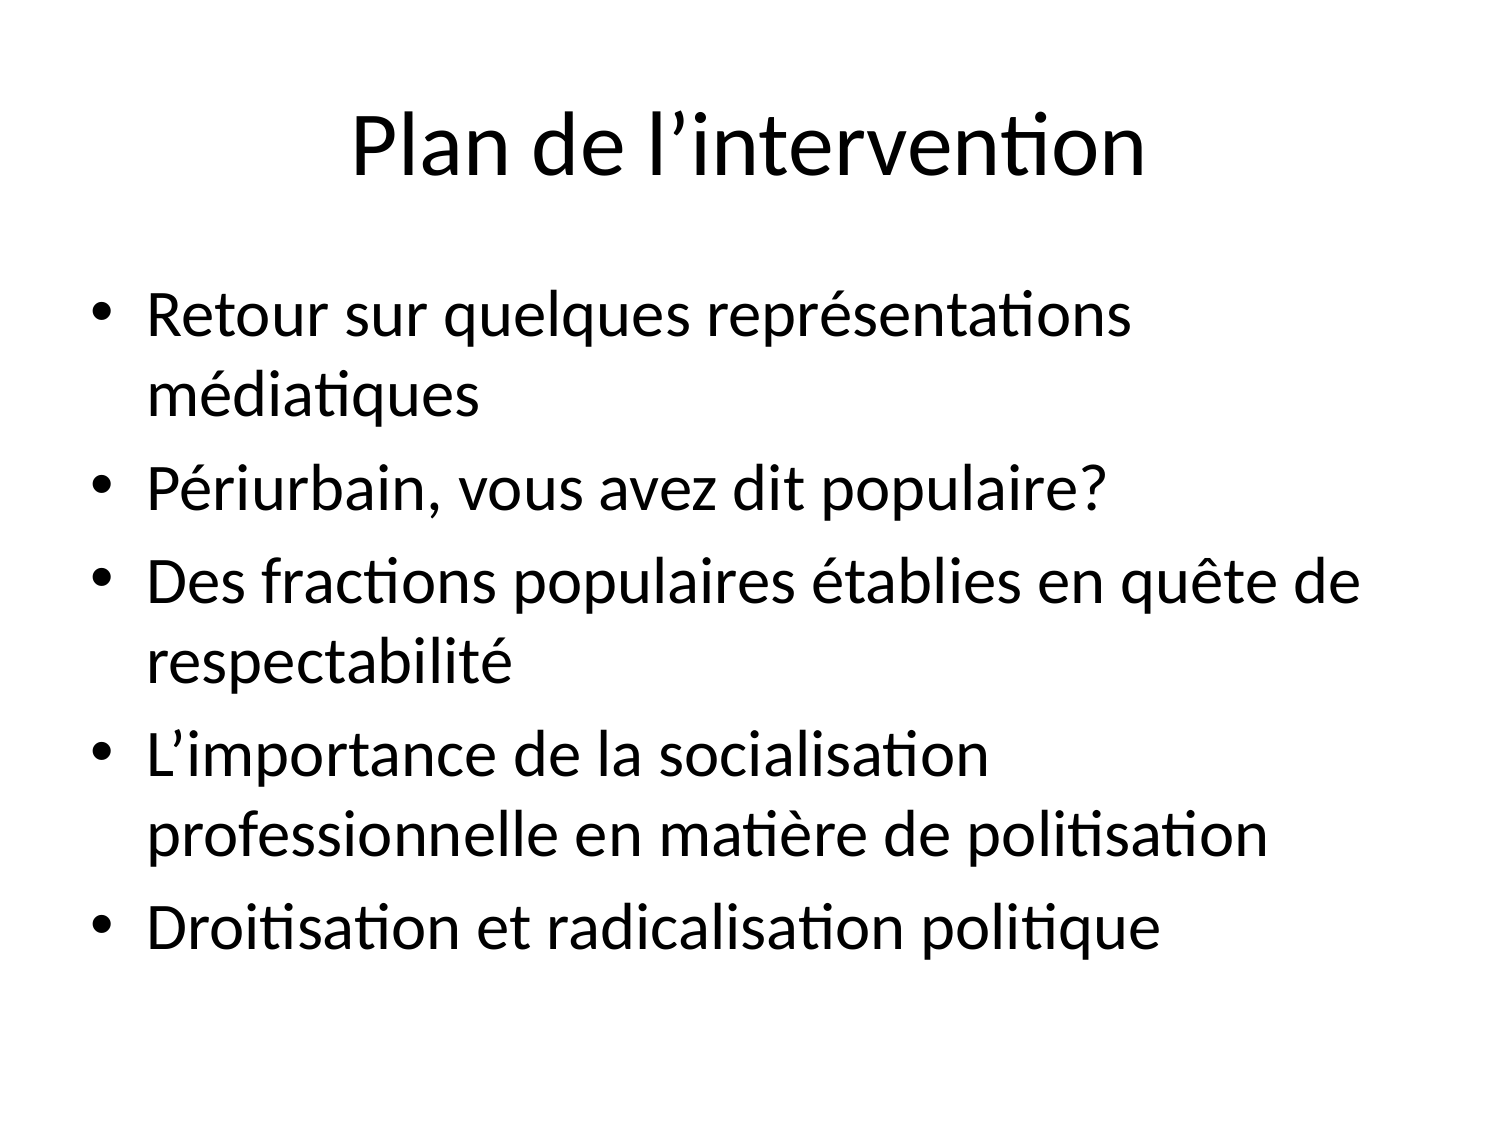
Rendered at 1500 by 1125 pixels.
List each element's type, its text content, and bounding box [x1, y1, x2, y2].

list Retour sur quelques représentations médiatiques Périurbain, vous avez dit populaire? Des fractions populaires établies en quête de respectabilité L’importance de la socialisation professionnelle en matière de politisation Droitisation et radicalisation politique [75, 262, 1425, 1005]
title Plan de l’intervention [75, 45, 1425, 233]
